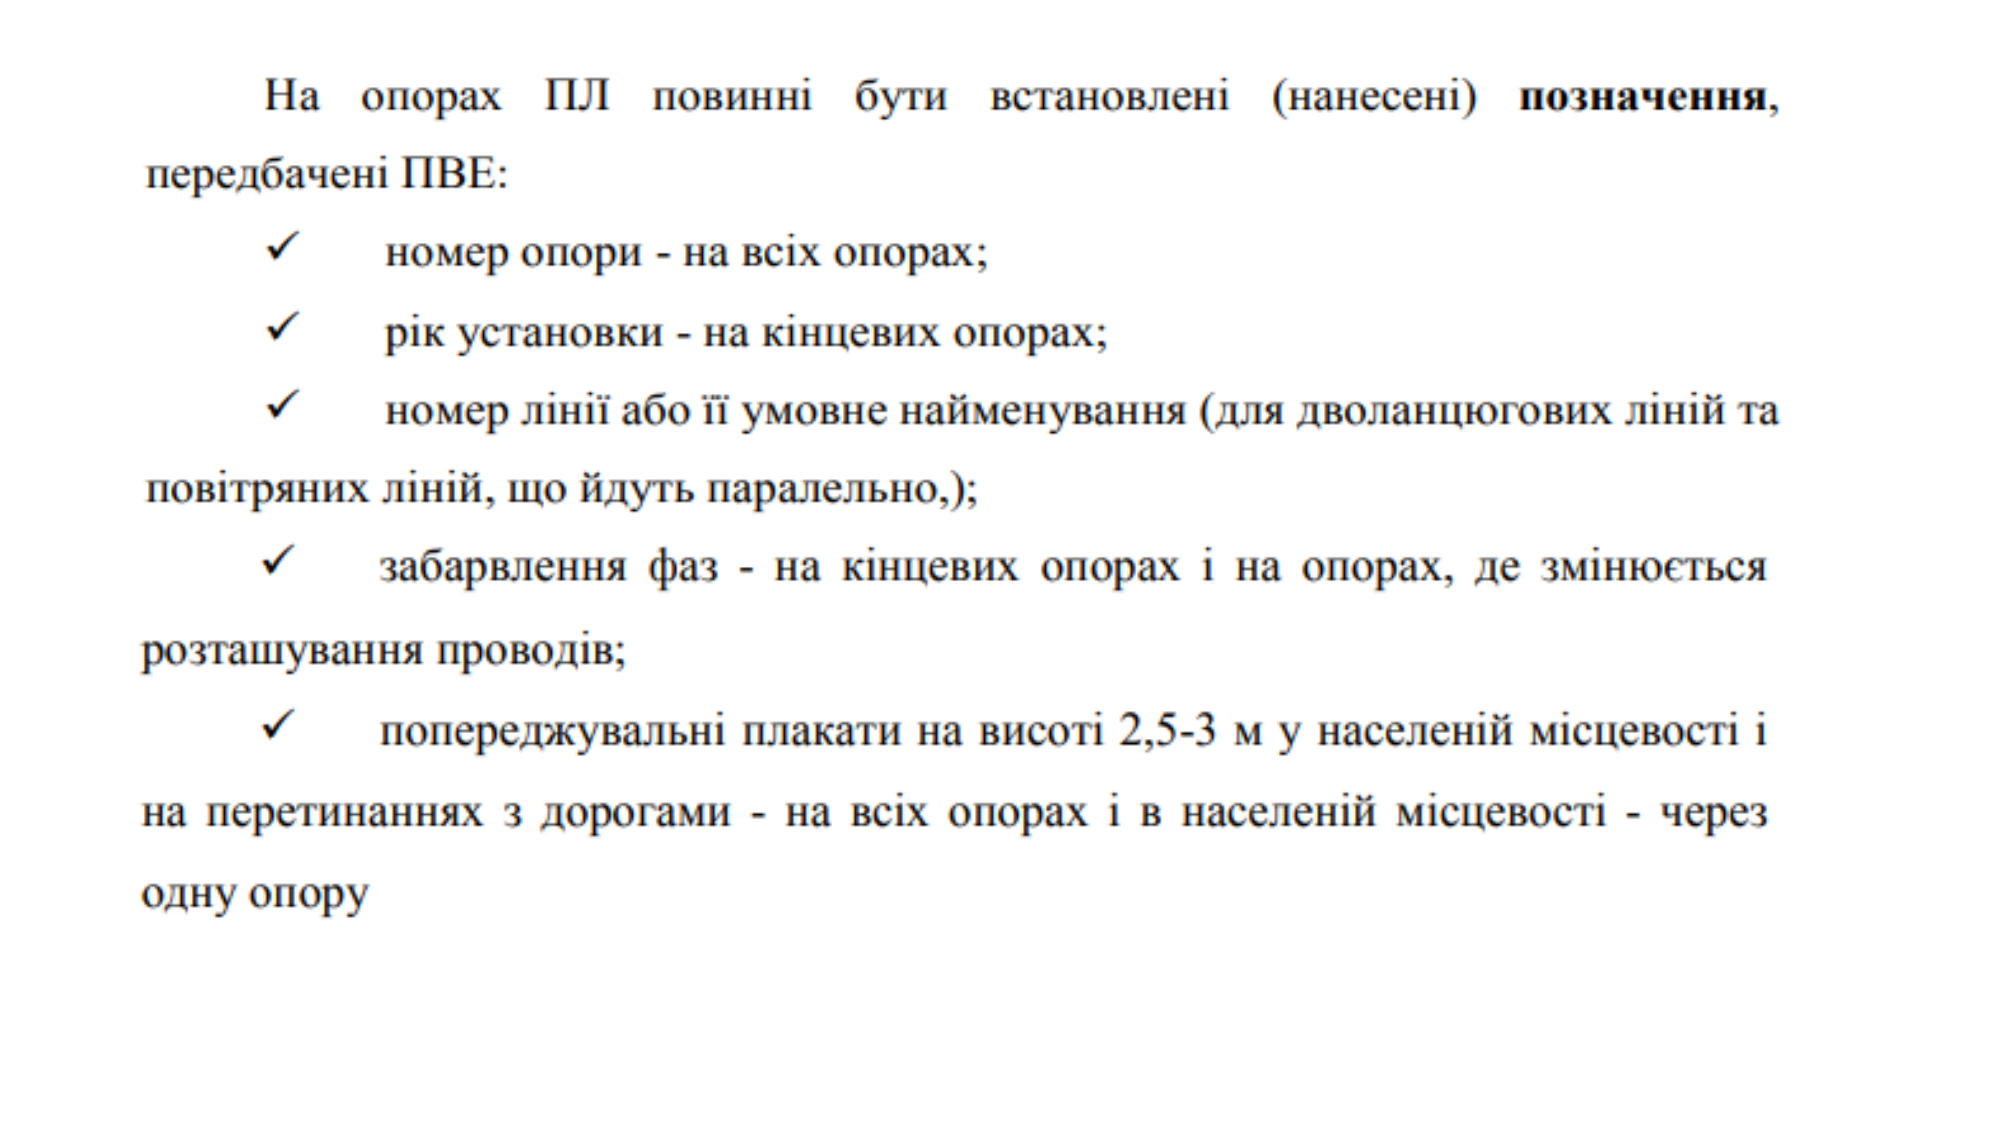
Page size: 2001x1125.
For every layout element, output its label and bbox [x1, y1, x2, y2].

picture [130, 529, 1807, 932]
list [113, 57, 1823, 557]
